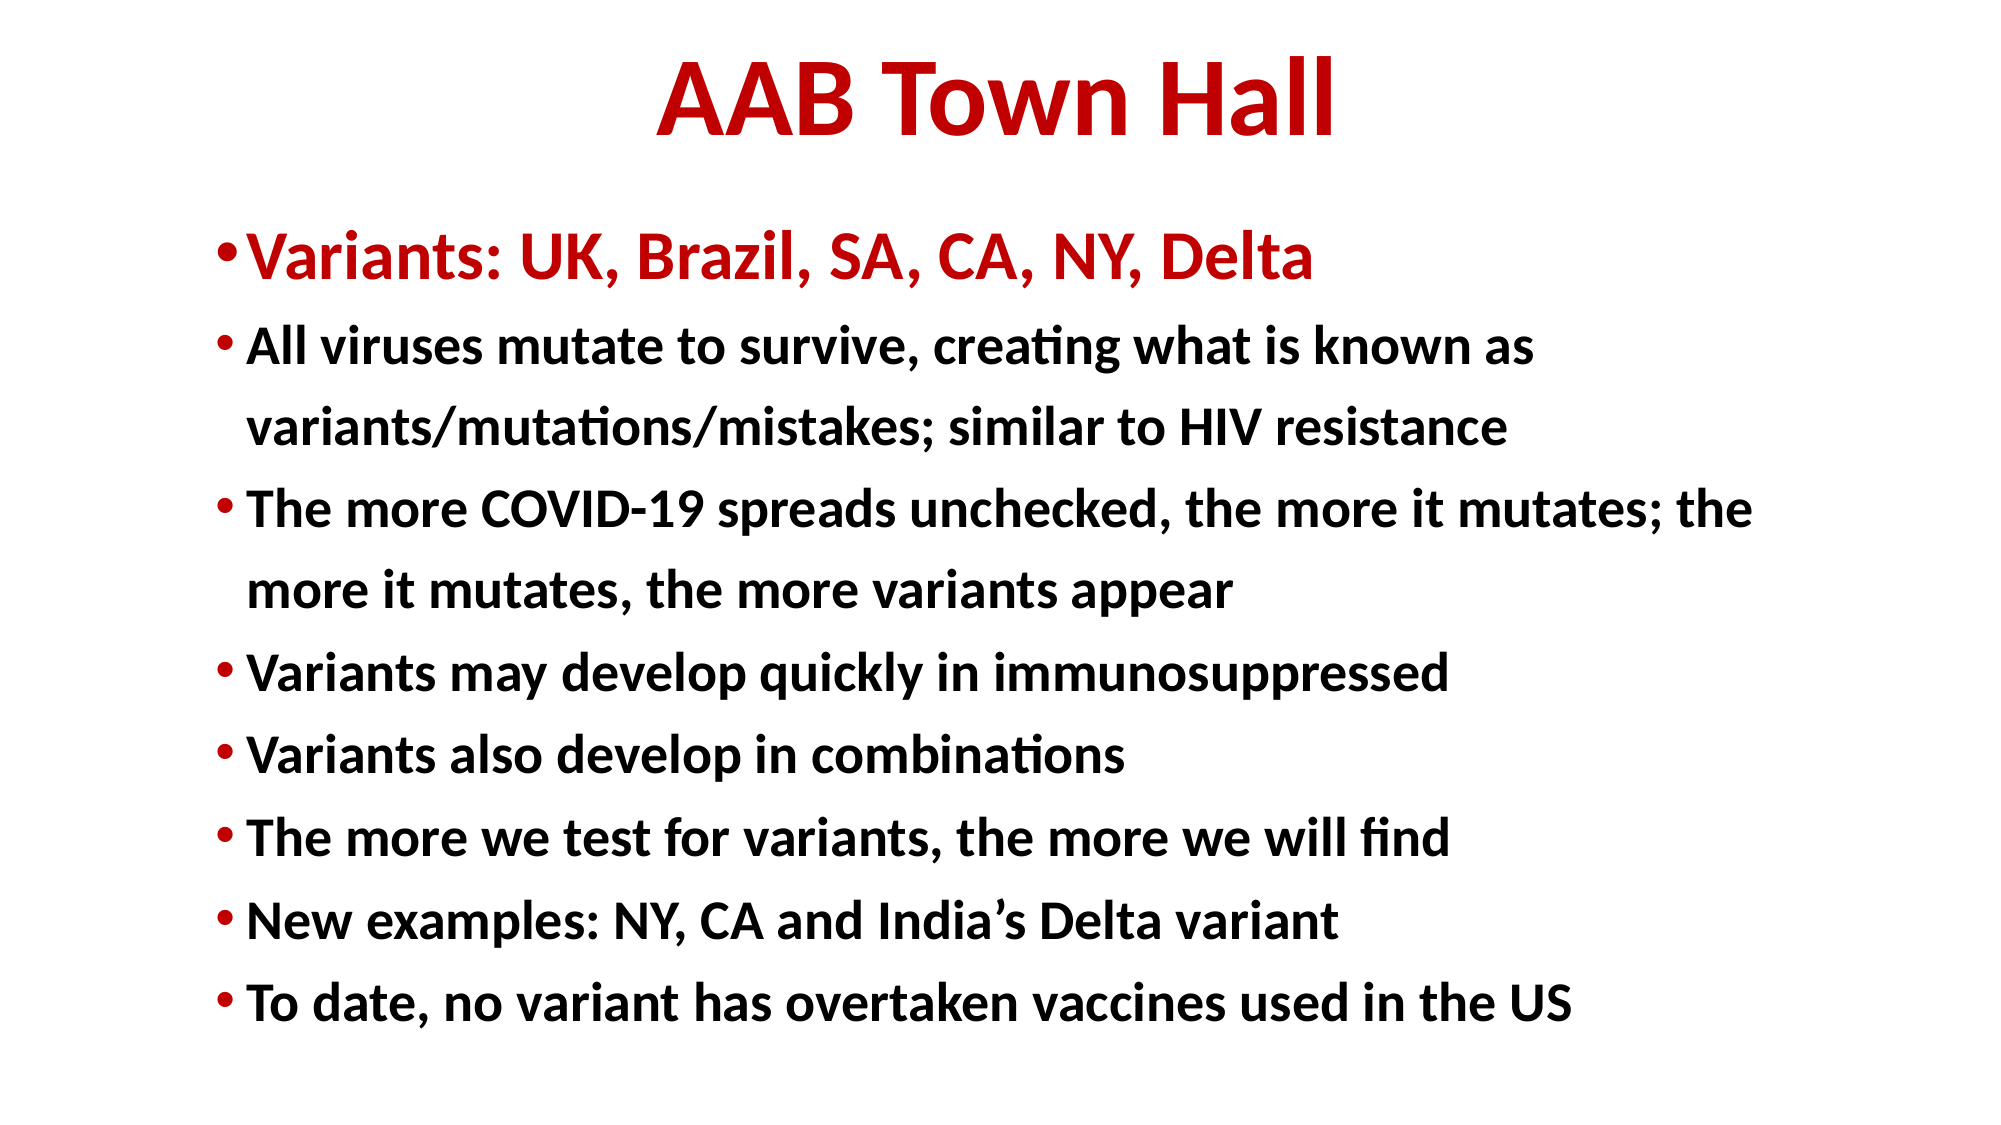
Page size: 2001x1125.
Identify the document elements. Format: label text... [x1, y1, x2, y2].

list Variants: UK, Brazil, SA, CA, NY, Delta All viruses mutate to survive, creating what is known as variants/mutations/mistakes; similar to HIV resistance The more COVID-19 spreads unchecked, the more it mutates; the more it mutates, the more variants appear Variants may develop quickly in immunosuppressed Variants also develop in combinations The more we test for variants, the more we will find New examples: NY, CA and India’s Delta variant To date, no variant has overtaken vaccines used in the US [137, 143, 1863, 1102]
title AAB Town Hall [135, 58, 1861, 276]
